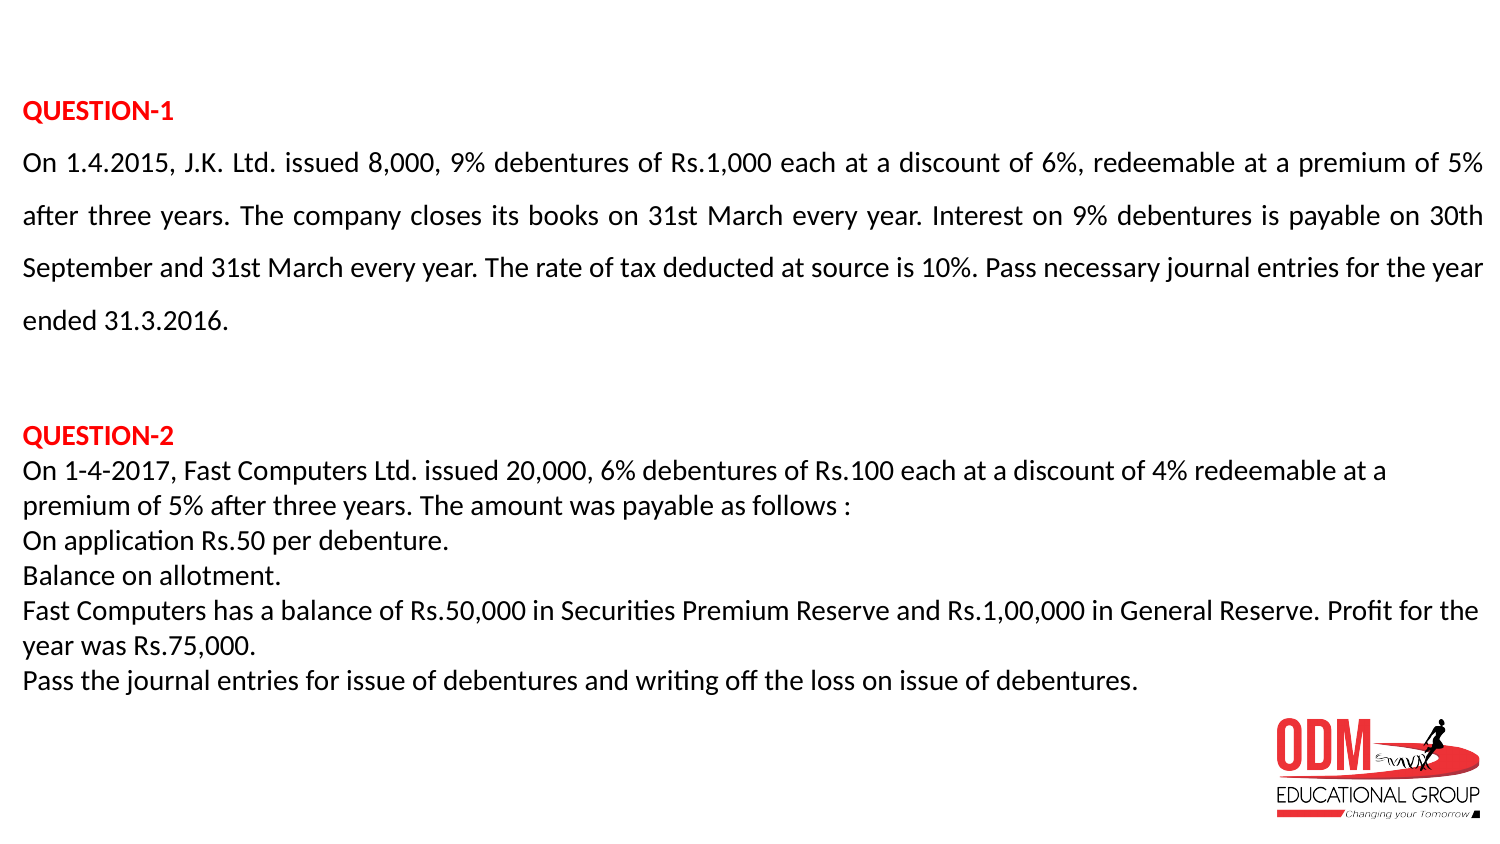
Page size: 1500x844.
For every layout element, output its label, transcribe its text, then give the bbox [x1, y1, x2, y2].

text_box QUESTION-1 On 1.4.2015, J.K. Ltd. issued 8,000, 9% debentures of Rs.1,000 each at a discount of 6%, redeemable at a premium of 5% after three years. The company closes its books on 31st March every year. Interest on 9% debentures is payable on 30th September and 31st March every year. The rate of tax deducted at source is 10%. Pass necessary journal entries for the year ended 31.3.2016. [7, 83, 1500, 344]
text_box QUESTION-2 On 1-4-2017, Fast Computers Ltd. issued 20,000, 6% debentures of Rs.100 each at a discount of 4% redeemable at a premium of 5% after three years. The amount was payable as follows : On application Rs.50 per debenture. Balance on allotment. Fast Computers has a balance of Rs.50,000 in Securities Premium Reserve and Rs.1,00,000 in General Reserve. Profit for the year was Rs.75,000. Pass the journal entries for issue of debentures and writing off the loss on issue of debentures. [7, 409, 1500, 704]
picture [1277, 718, 1480, 819]
